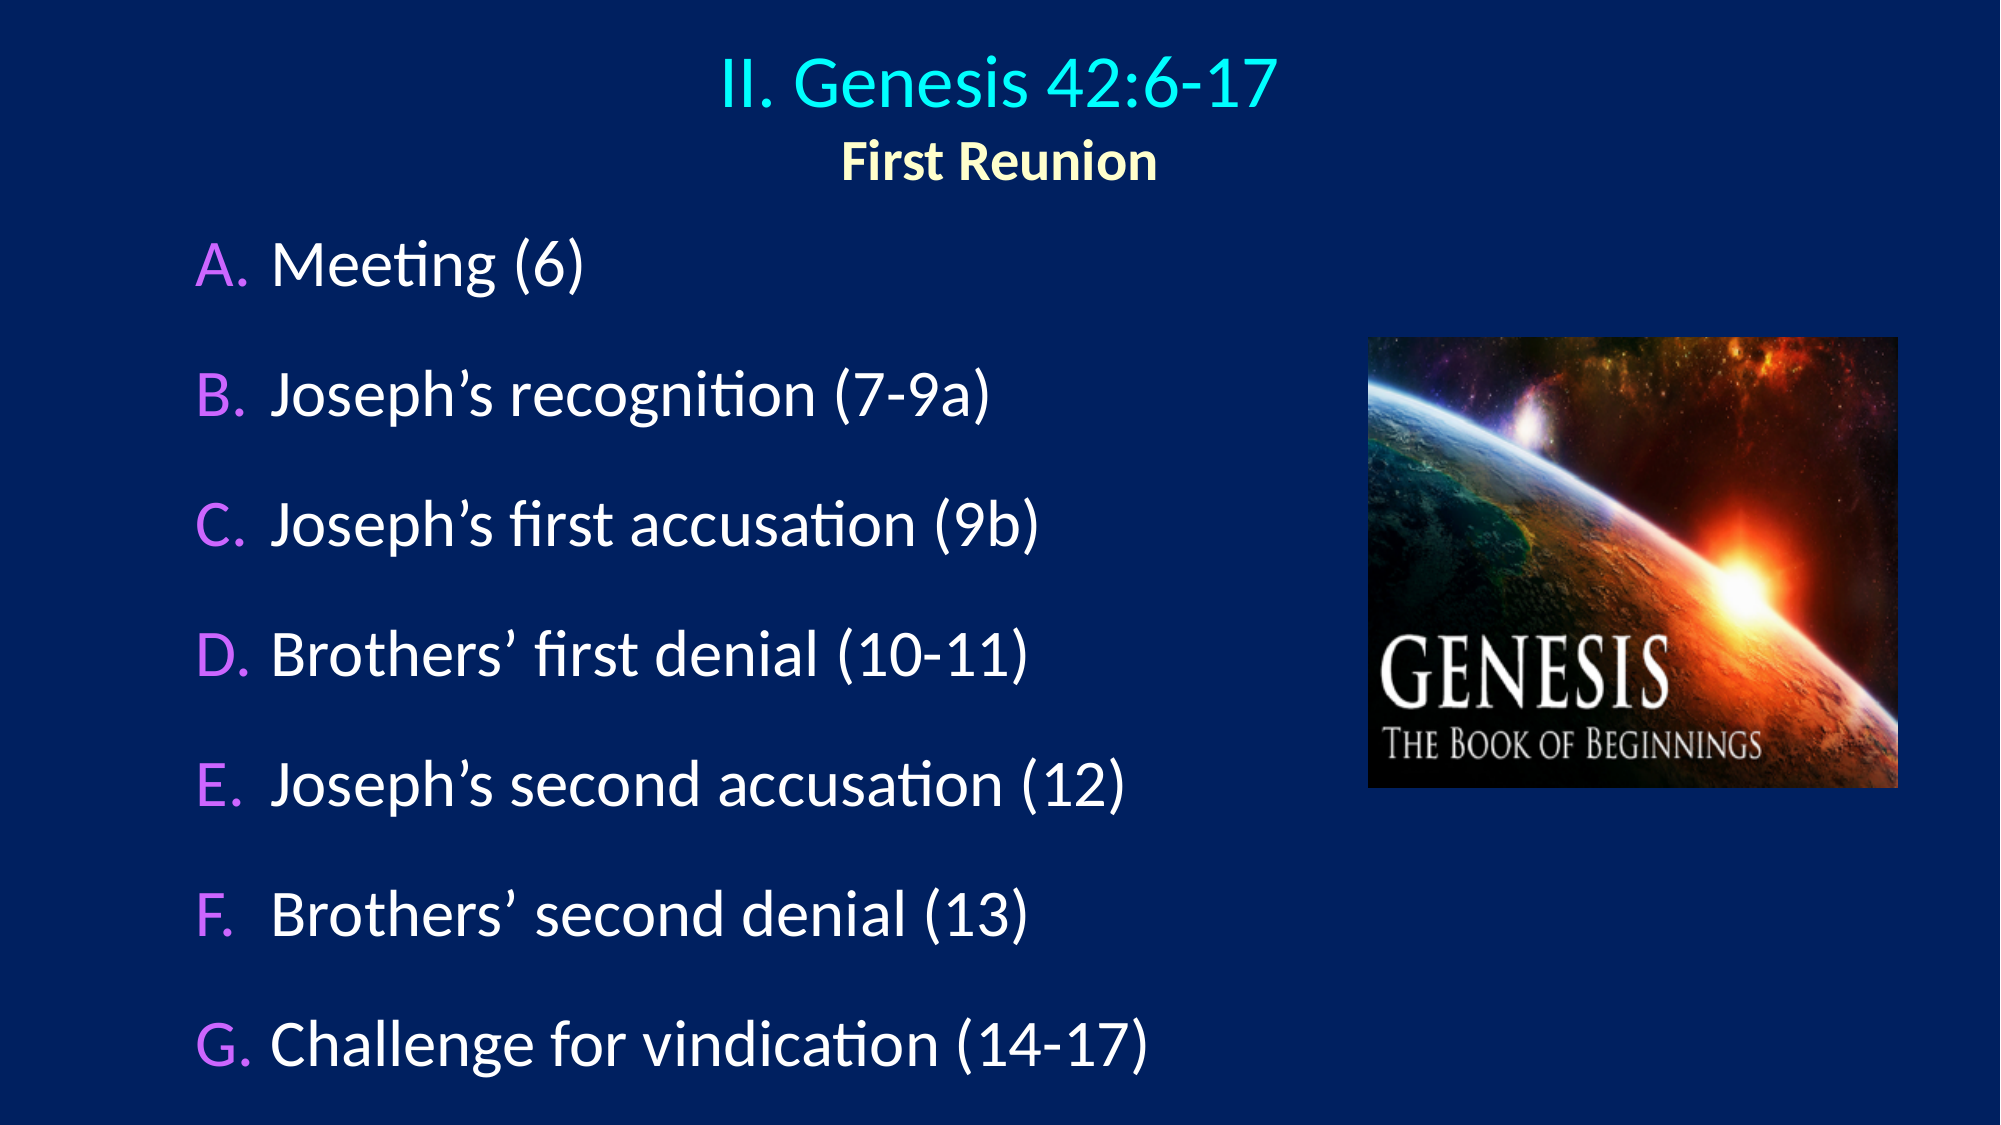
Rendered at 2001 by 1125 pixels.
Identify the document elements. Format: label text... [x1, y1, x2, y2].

title II. Genesis 42:6-17 First Reunion [535, 37, 1464, 188]
list Meeting (6) Joseph’s recognition (7-9a) Joseph’s first accusation (9b) Brothers’ first denial (10-11) Joseph’s second accusation (12) Brothers’ second denial (13) Challenge for vindication (14-17) [180, 212, 1369, 976]
picture [1367, 337, 1898, 788]
